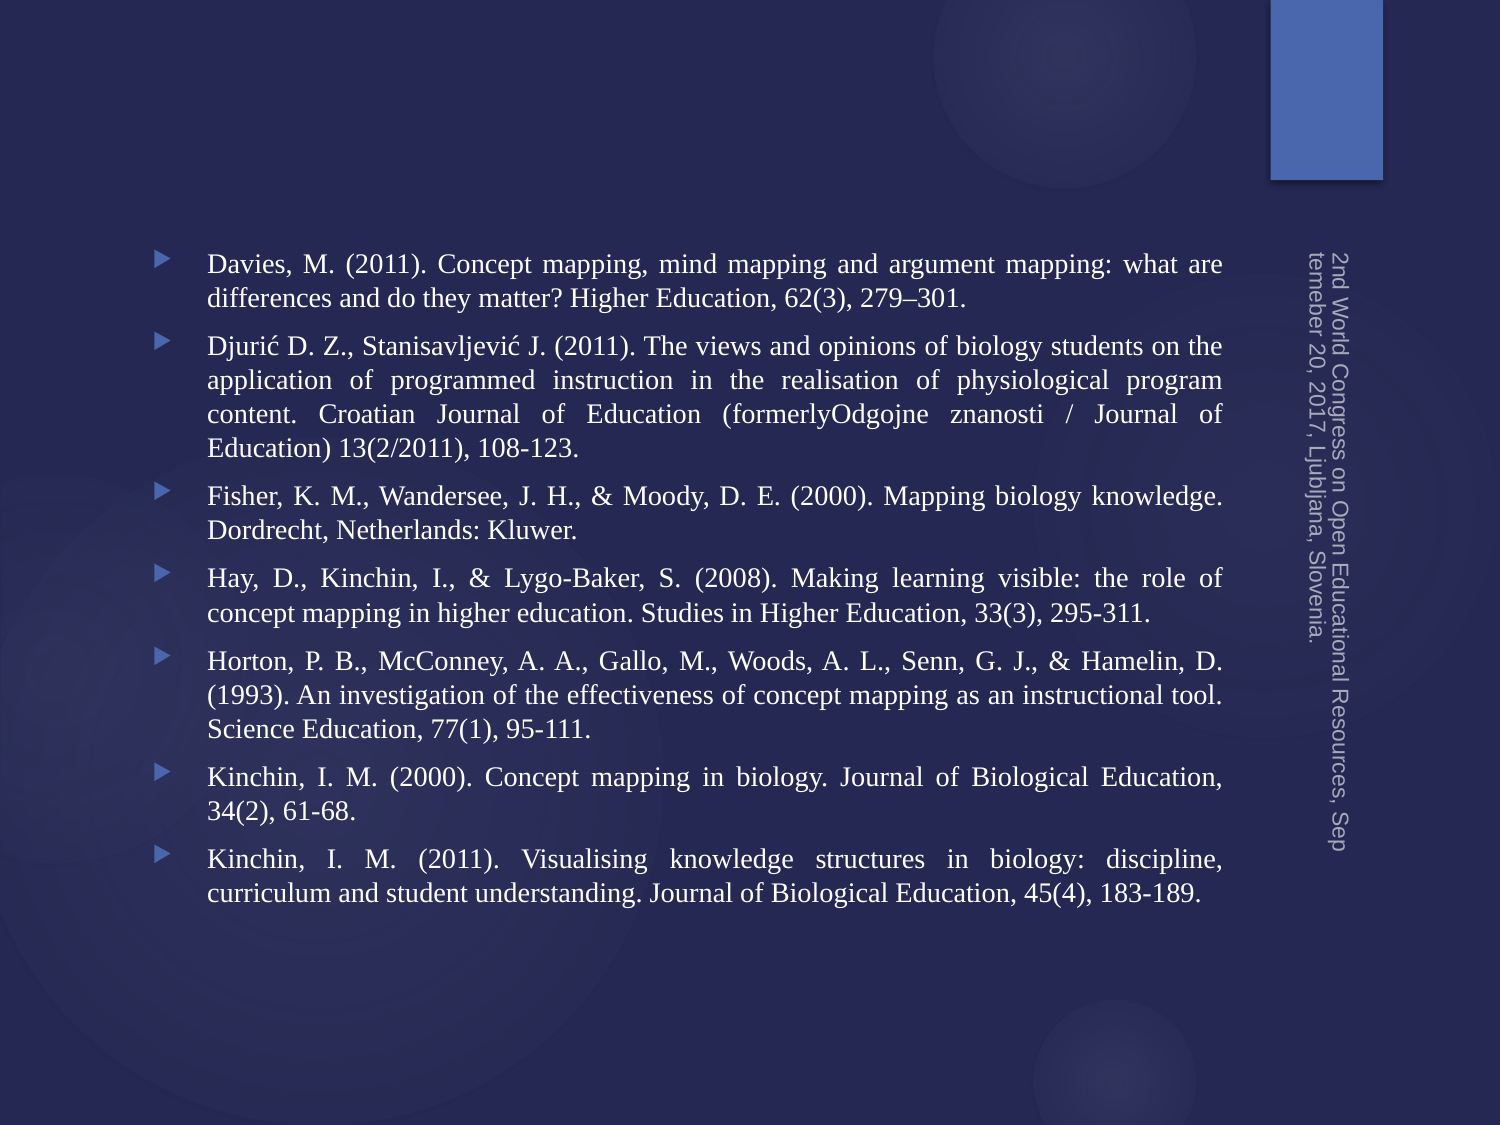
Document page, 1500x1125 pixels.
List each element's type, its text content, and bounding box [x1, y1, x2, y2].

list Davies, M. (2011). Concept mapping, mind mapping and argument mapping: what are differences and do they matter? Higher Education, 62(3), 279–301. Djurić D. Z., Stanisavljević J. (2011). The views and opinions of biology students on the application of programmed instruction in the realisation of physiological program content. Croatian Journal of Education (formerlyOdgojne znanosti / Journal of Education) 13(2/2011), 108-123. Fisher, K. M., Wandersee, J. H., & Moody, D. E. (2000). Mapping biology knowledge. Dordrecht, Netherlands: Kluwer. Hay, D., Kinchin, I., & Lygo-Baker, S. (2008). Making learning visible: the role of concept mapping in higher education. Studies in Higher Education, 33(3), 295-311. Horton, P. B., McConney, A. A., Gallo, M., Woods, A. L., Senn, G. J., & Hamelin, D. (1993). An investigation of the effectiveness of concept mapping as an instructional tool. Science Education, 77(1), 95-111. Kinchin, I. M. (2000). Concept mapping in biology. Journal of Biological Education, 34(2), 61-68. Kinchin, I. M. (2011). Visualising knowledge structures in biology: discipline, curriculum and student understanding. Journal of Biological Education, 45(4), 183-189. [137, 237, 1239, 926]
footer 2nd World Congress on Open Educational Resources, Septemeber 20, 2017, Ljubljana, Slovenia. [1320, 237, 1358, 871]
